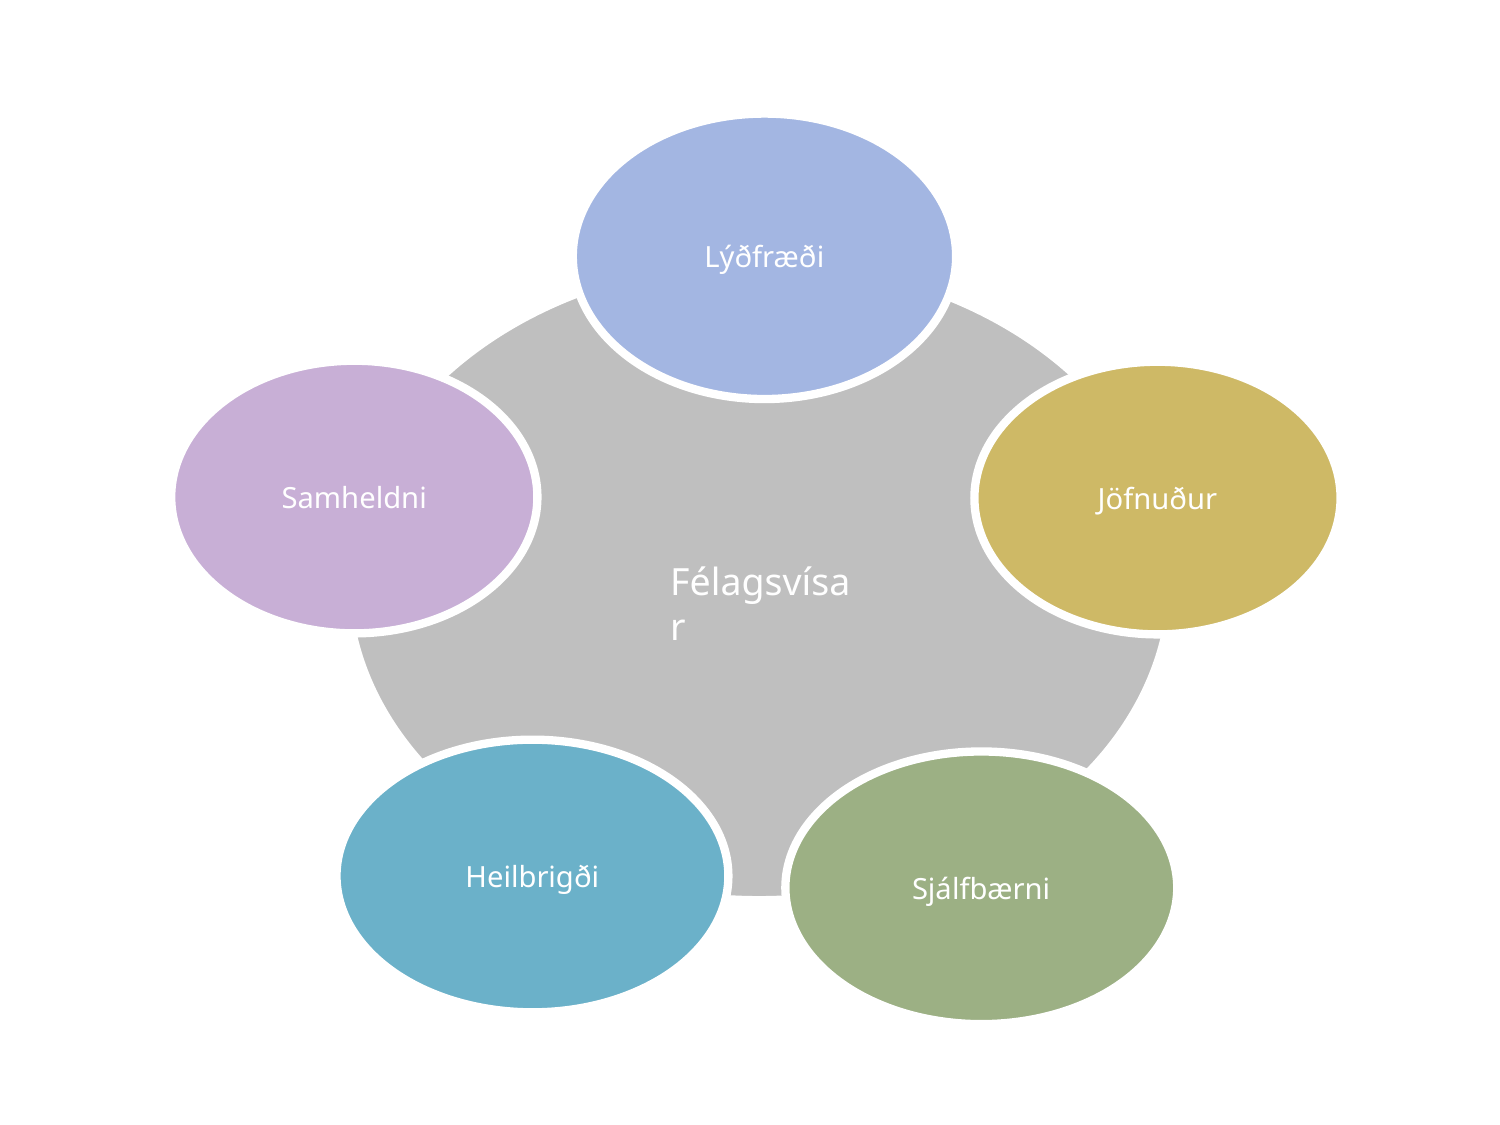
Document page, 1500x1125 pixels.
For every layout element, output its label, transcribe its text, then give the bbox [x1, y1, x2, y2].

text_box Félagsvísar [655, 550, 868, 656]
text_box Jöfnuður [970, 357, 1345, 639]
text_box Heilbrigði [332, 735, 733, 1017]
text_box Lýðfræði [568, 109, 961, 404]
text_box Sjálfbærni [781, 747, 1182, 1029]
text_box Samheldni [167, 356, 542, 638]
text_box [331, 274, 1187, 922]
